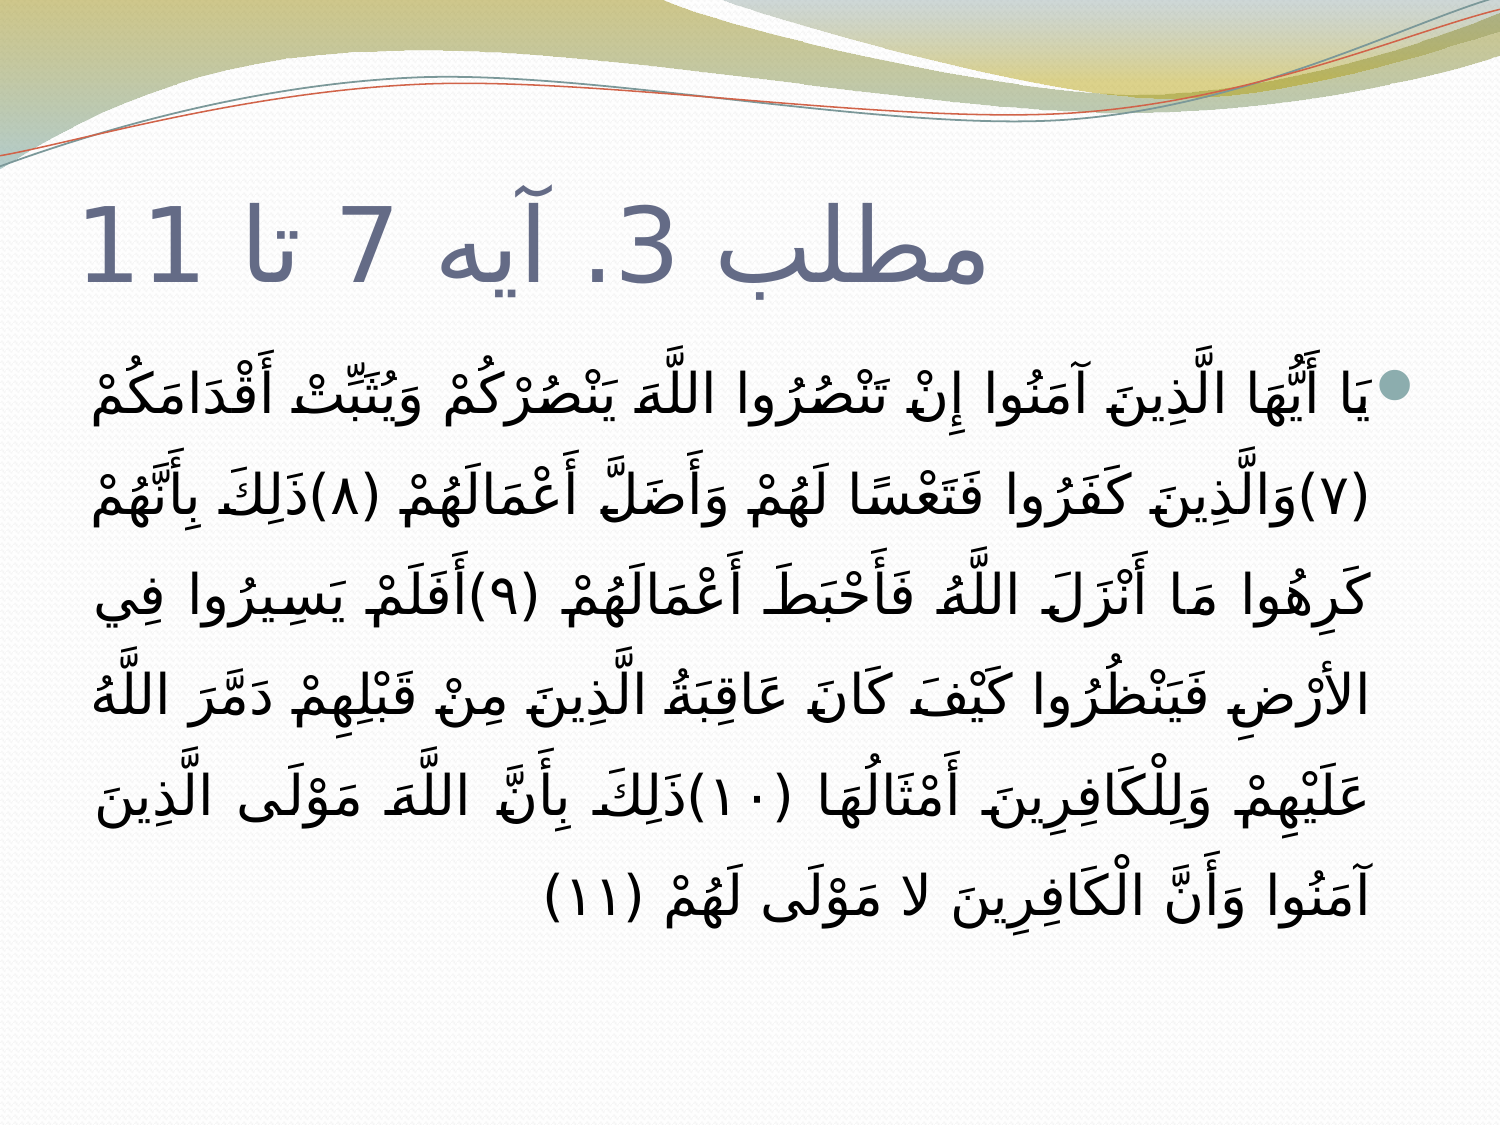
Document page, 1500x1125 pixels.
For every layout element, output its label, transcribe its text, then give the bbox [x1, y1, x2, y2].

list يَا أَيُّهَا الَّذِينَ آمَنُوا إِنْ تَنْصُرُوا اللَّهَ يَنْصُرْكُمْ وَيُثَبِّتْ أَقْدَامَكُمْ (٧)وَالَّذِينَ كَفَرُوا فَتَعْسًا لَهُمْ وَأَضَلَّ أَعْمَالَهُمْ (٨)ذَلِكَ بِأَنَّهُمْ كَرِهُوا مَا أَنْزَلَ اللَّهُ فَأَحْبَطَ أَعْمَالَهُمْ (٩)أَفَلَمْ يَسِيرُوا فِي الأرْضِ فَيَنْظُرُوا كَيْفَ كَانَ عَاقِبَةُ الَّذِينَ مِنْ قَبْلِهِمْ دَمَّرَ اللَّهُ عَلَيْهِمْ وَلِلْكَافِرِينَ أَمْثَالُهَا (١٠)ذَلِكَ بِأَنَّ اللَّهَ مَوْلَى الَّذِينَ آمَنُوا وَأَنَّ الْكَافِرِينَ لا مَوْلَى لَهُمْ (١١) [75, 317, 1425, 1038]
title مطلب 3. آیه 7 تا 11 [75, 115, 1425, 303]
